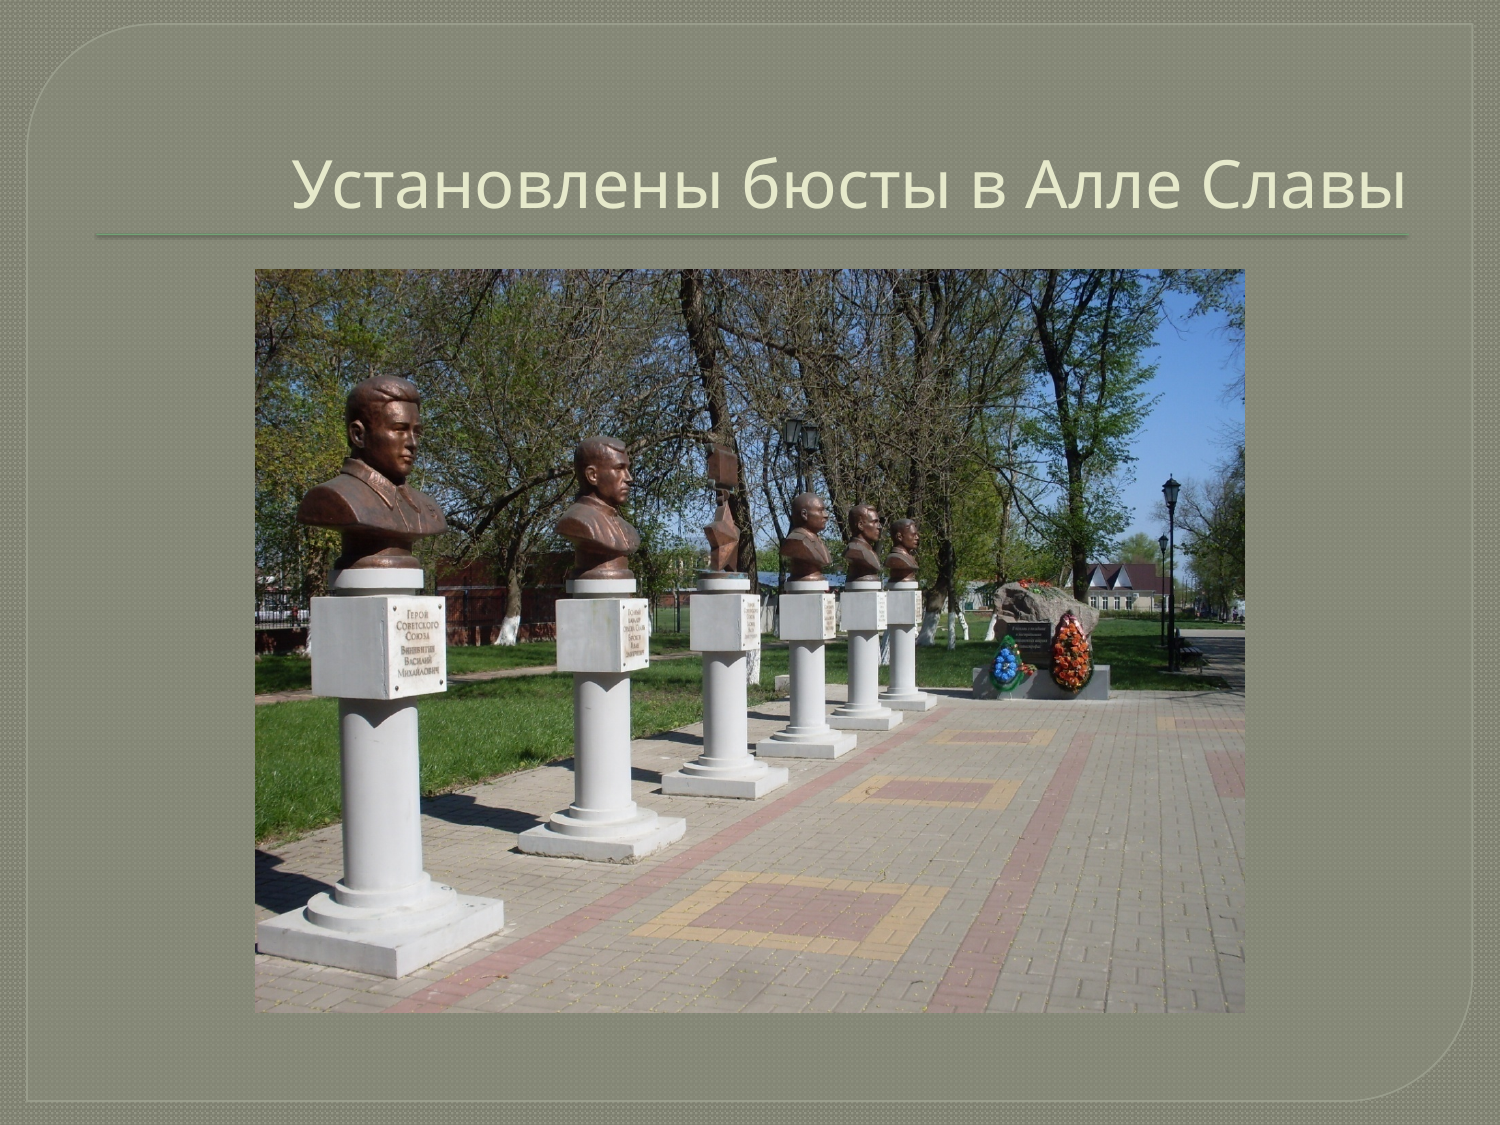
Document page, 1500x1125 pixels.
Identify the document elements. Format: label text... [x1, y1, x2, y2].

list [254, 269, 1246, 1013]
title Установлены бюсты в Алле Славы [75, 41, 1425, 230]
